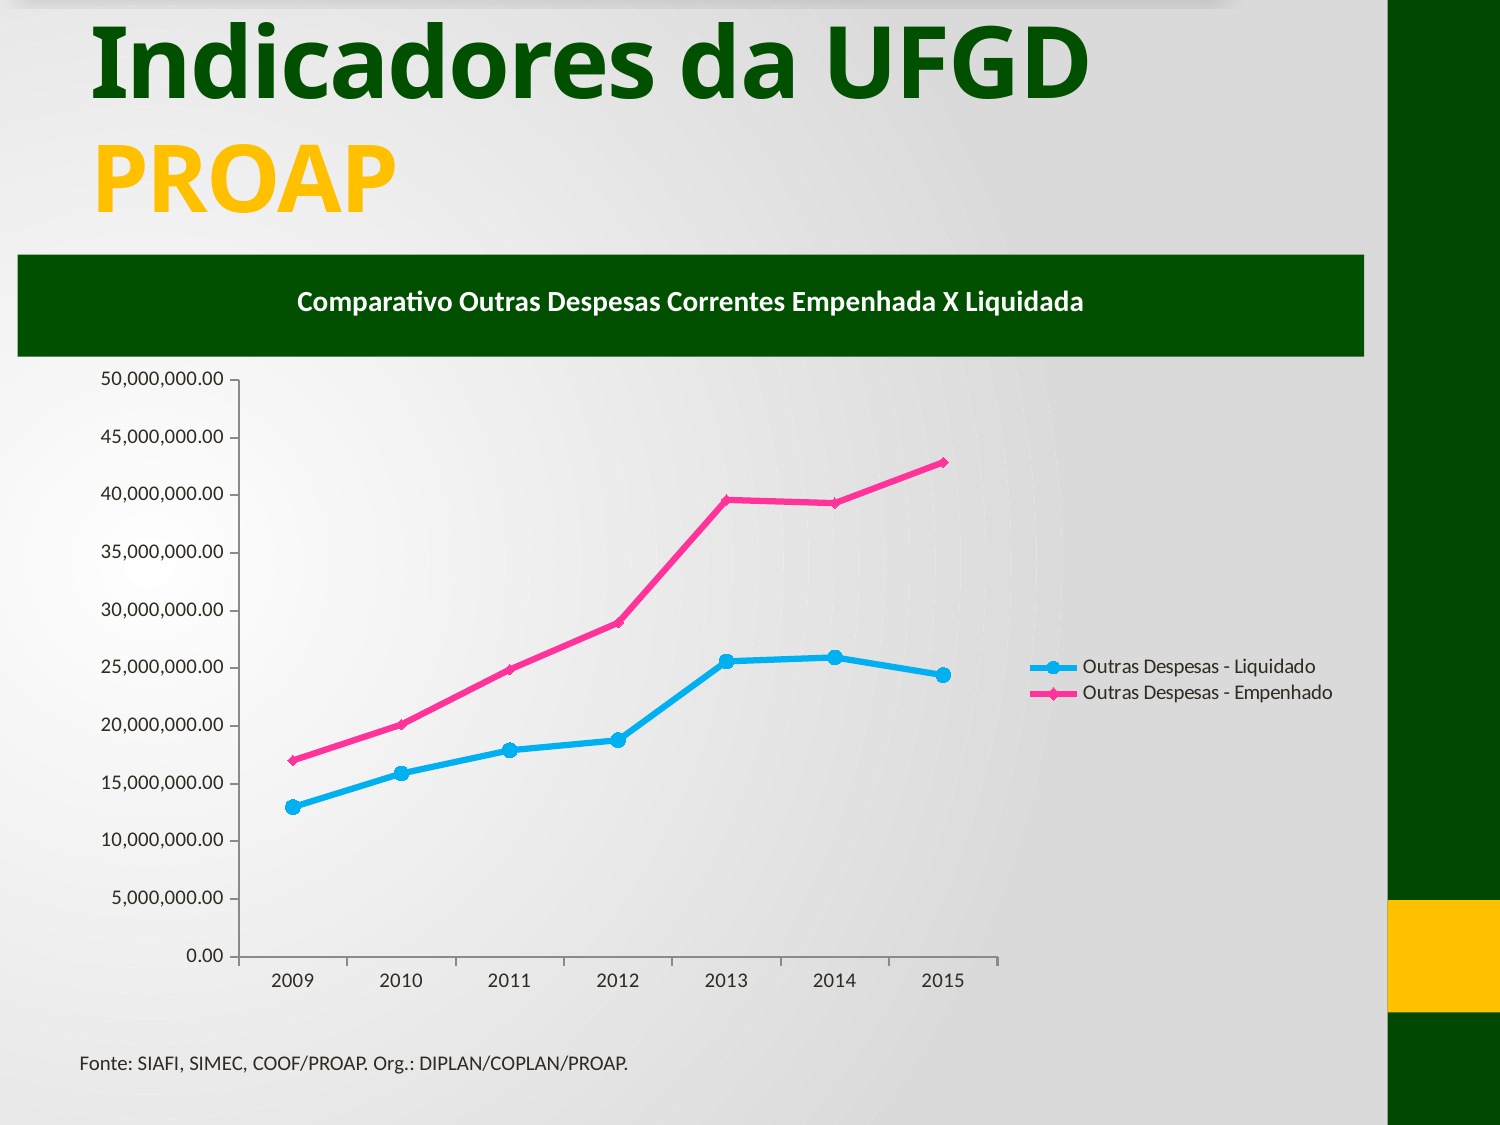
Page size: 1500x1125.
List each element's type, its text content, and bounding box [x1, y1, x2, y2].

list Comparativo Outras Despesas Correntes Empenhada X Liquidada [17, 254, 1365, 357]
chart [74, 356, 1353, 1006]
text_box Fonte: SIAFI, SIMEC, COOF/PROAP. Org.: DIPLAN/COPLAN/PROAP. [64, 1041, 1353, 1082]
title Indicadores da UFGD PROAP [75, 45, 1325, 185]
